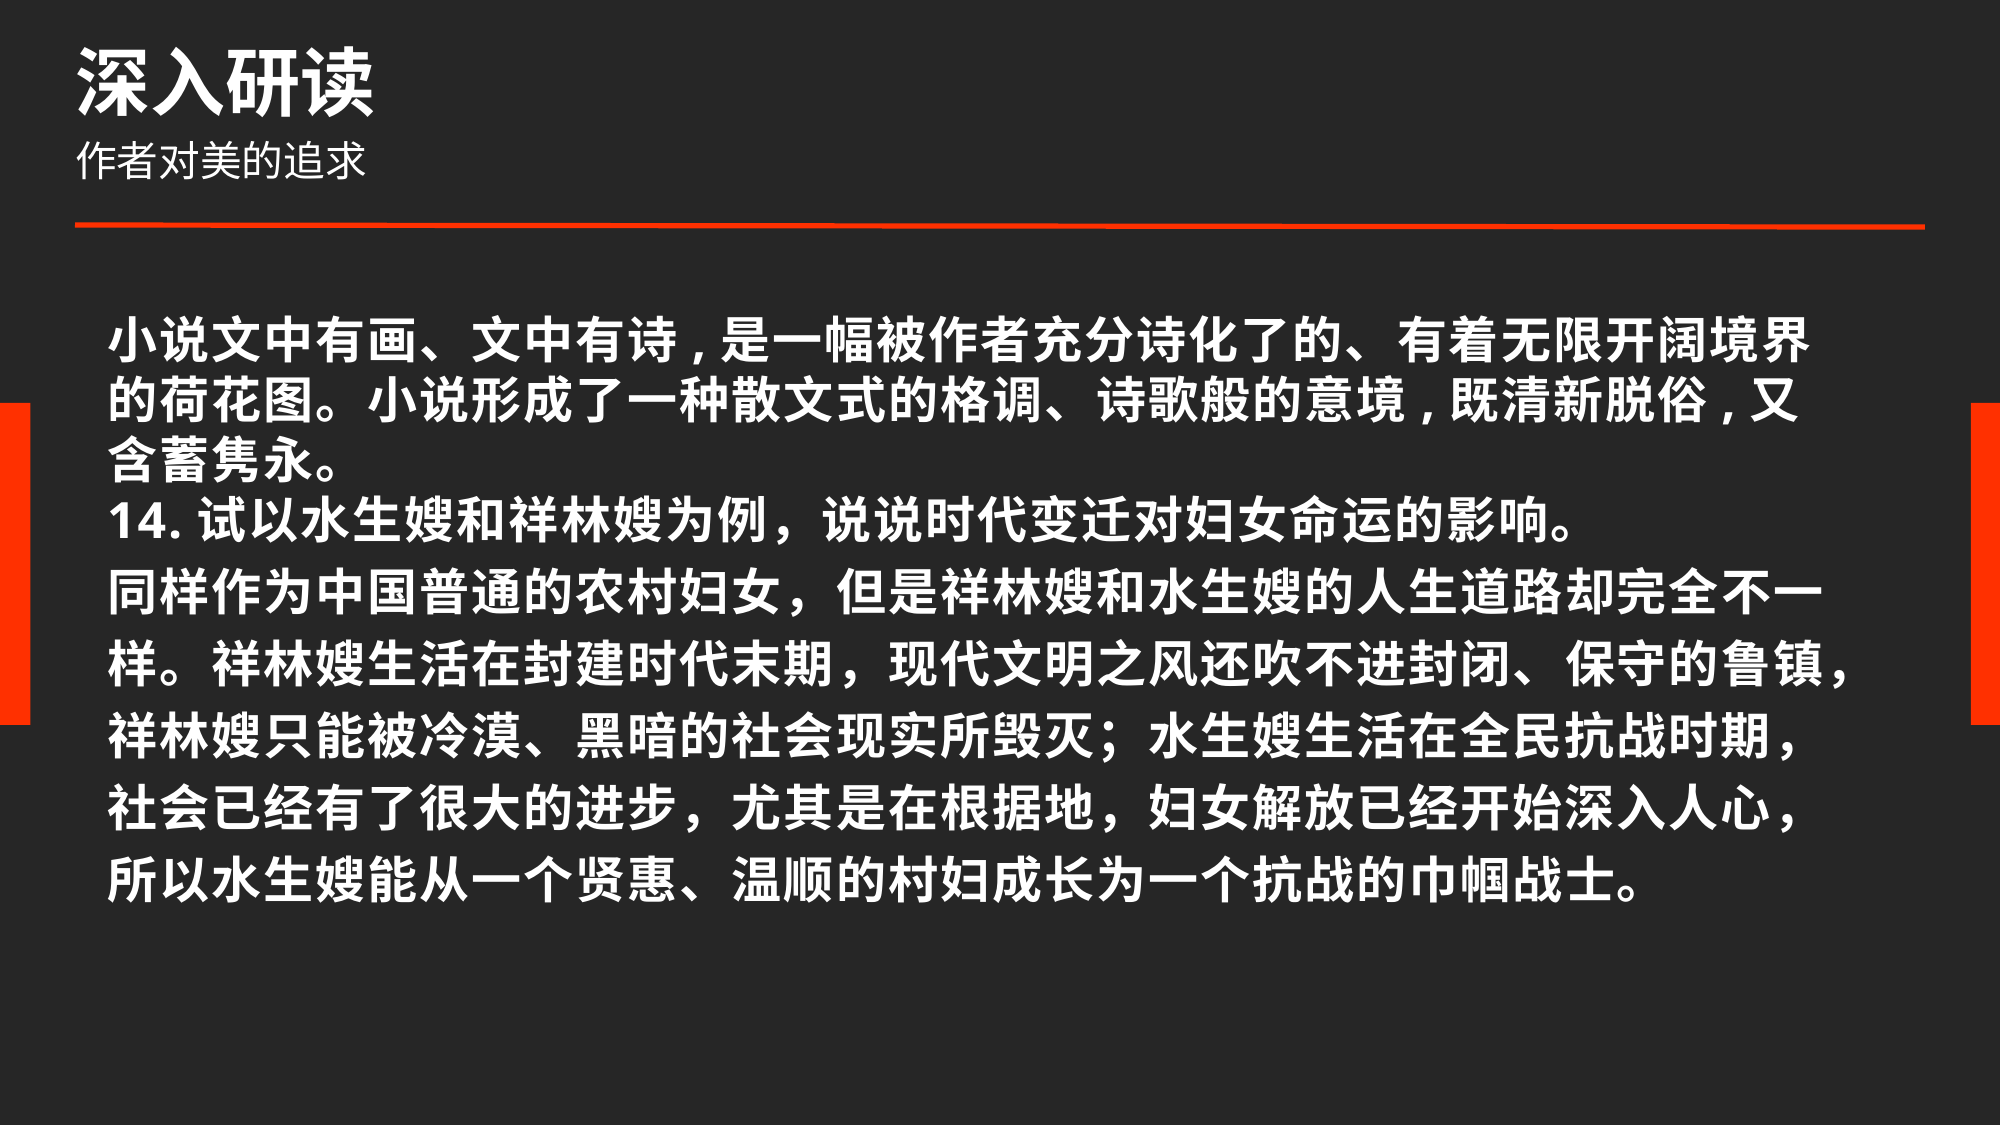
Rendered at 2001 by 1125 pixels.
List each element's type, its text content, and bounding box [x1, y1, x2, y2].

text_box 作者对美的追求 [75, 124, 1925, 200]
text_box [0, 402, 32, 726]
text_box 小说文中有画、文中有诗,是一幅被作者充分诗化了的、有着无限开阔境界的荷花图。小说形成了一种散文式的格调、诗歌般的意境,既清新脱俗,又含蓄隽永。 14.试以水生嫂和祥林嫂为例，说说时代变迁对妇女命运的影响。 同样作为中国普通的农村妇女，但是祥林嫂和水生嫂的人生道路却完全不一样。祥林嫂生活在封建时代末期，现代文明之风还吹不进封闭、保守的鲁镇，祥林嫂只能被冷漠、黑暗的社会现实所毁灭；水生嫂生活在全民抗战时期，社会已经有了很大的进步，尤其是在根据地，妇女解放已经开始深入人心，所以水生嫂能从一个贤惠、温顺的村妇成长为一个抗战的巾帼战士。 [96, 272, 1859, 945]
text_box 深入研读 [75, 24, 1925, 124]
text_box [1970, 402, 2000, 726]
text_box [74, 224, 1925, 228]
